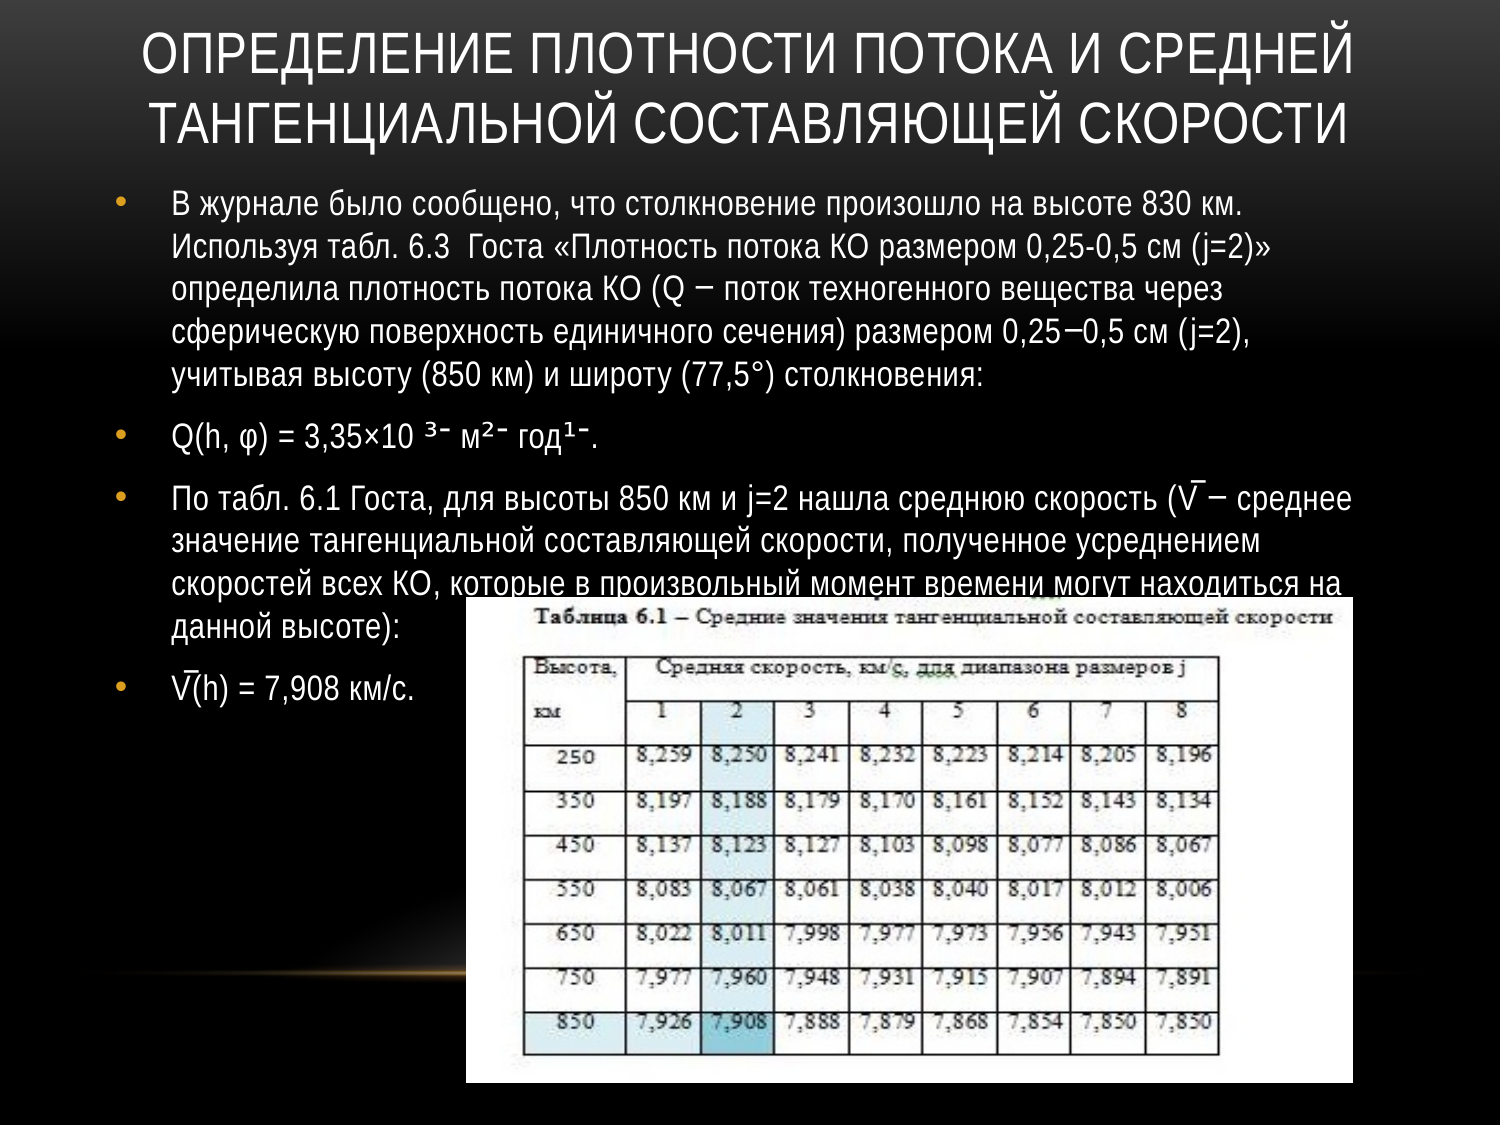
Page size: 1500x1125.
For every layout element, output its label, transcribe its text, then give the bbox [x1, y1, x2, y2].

title Определение плотности потока и средней тангенциальной составляющей скорости [99, 113, 1400, 172]
list В журнале было сообщено, что столкновение произошло на высоте 830 км. Используя табл. 6.3 Госта «Плотность потока КО размером 0,25-0,5 см (j=2)» определила плотность потока КО (Q ‒ поток техногенного вещества через сферическую поверхность единичного сечения) размером 0,25‒0,5 см (j=2), учитывая высоту (850 км) и широту (77,5°) столкновения: Q(h, φ) = 3,35×10 ־³ м־² год־¹. По табл. 6.1 Госта, для высоты 850 км и j=2 нашла среднюю скорость (V̅ ‒ среднее значение тангенциальной составляющей скорости, полученное усреднением скоростей всех КО, которые в произвольный момент времени могут находиться на данной высоте): V̅(h) = 7,908 км/с. [99, 172, 1400, 1071]
picture [0, 0, 1500, 1125]
